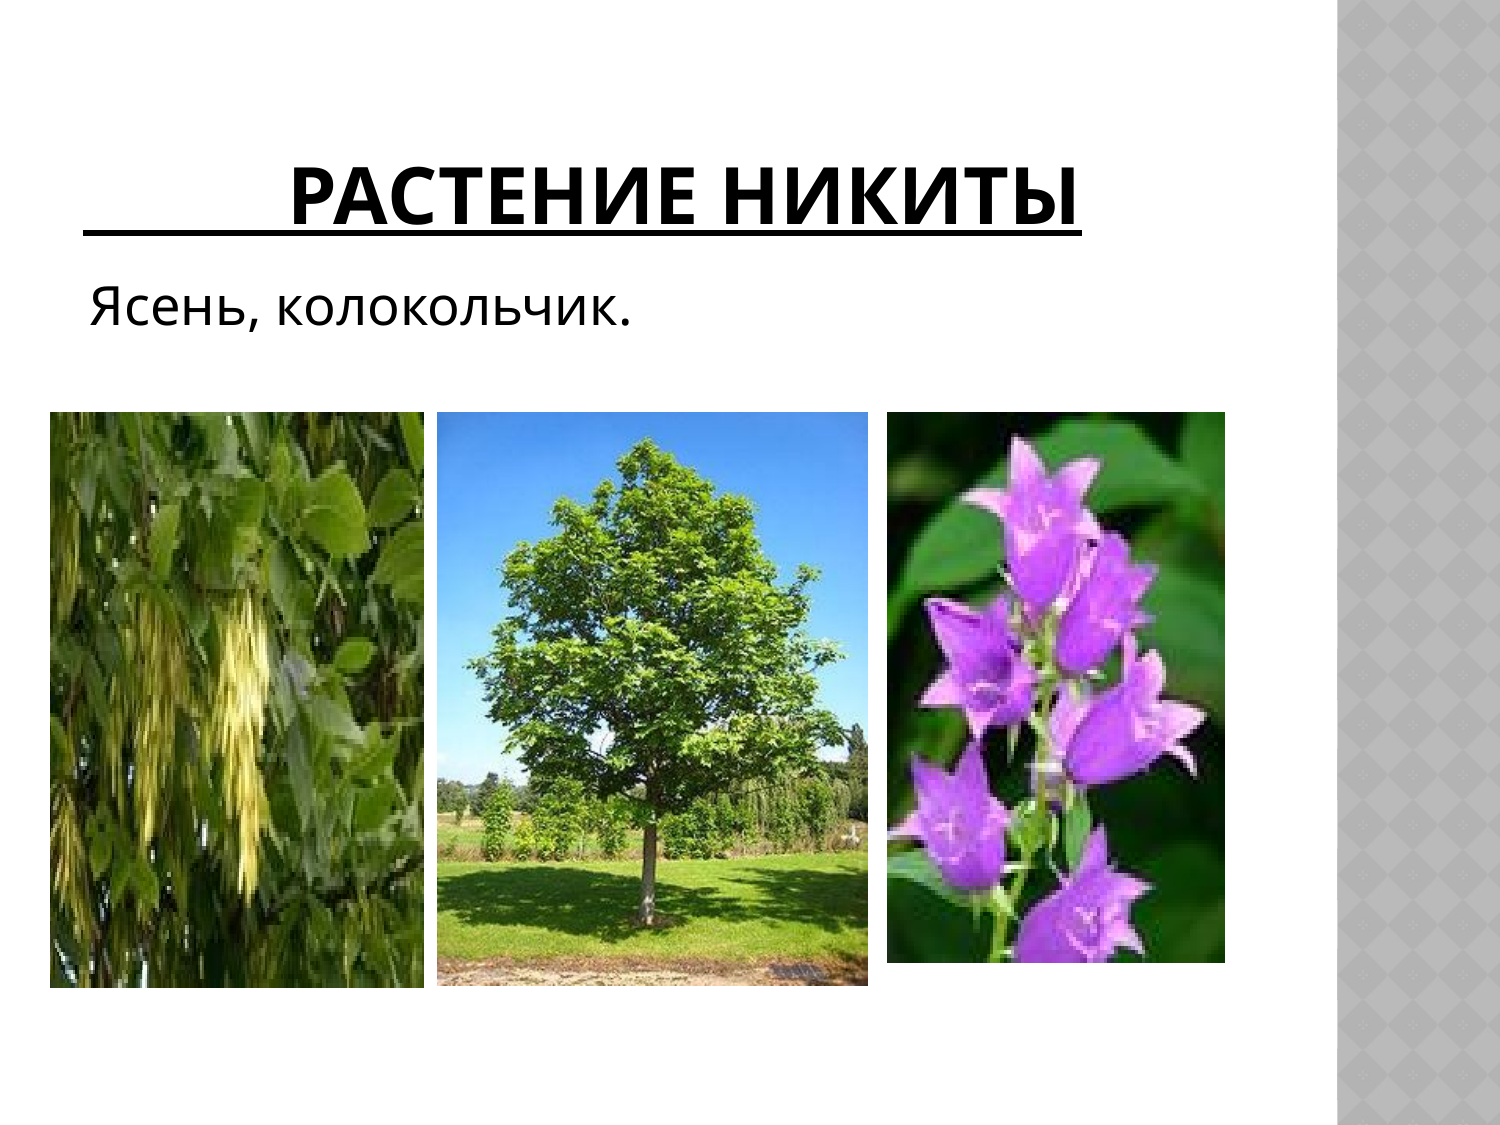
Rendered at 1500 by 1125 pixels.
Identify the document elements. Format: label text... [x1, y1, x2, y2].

picture [49, 412, 424, 988]
picture [436, 411, 868, 987]
list Ясень, колокольчик. [75, 264, 1263, 1059]
picture [887, 412, 1226, 963]
title РАСТЕНИЕ НИКИТЫ [75, 52, 1263, 240]
